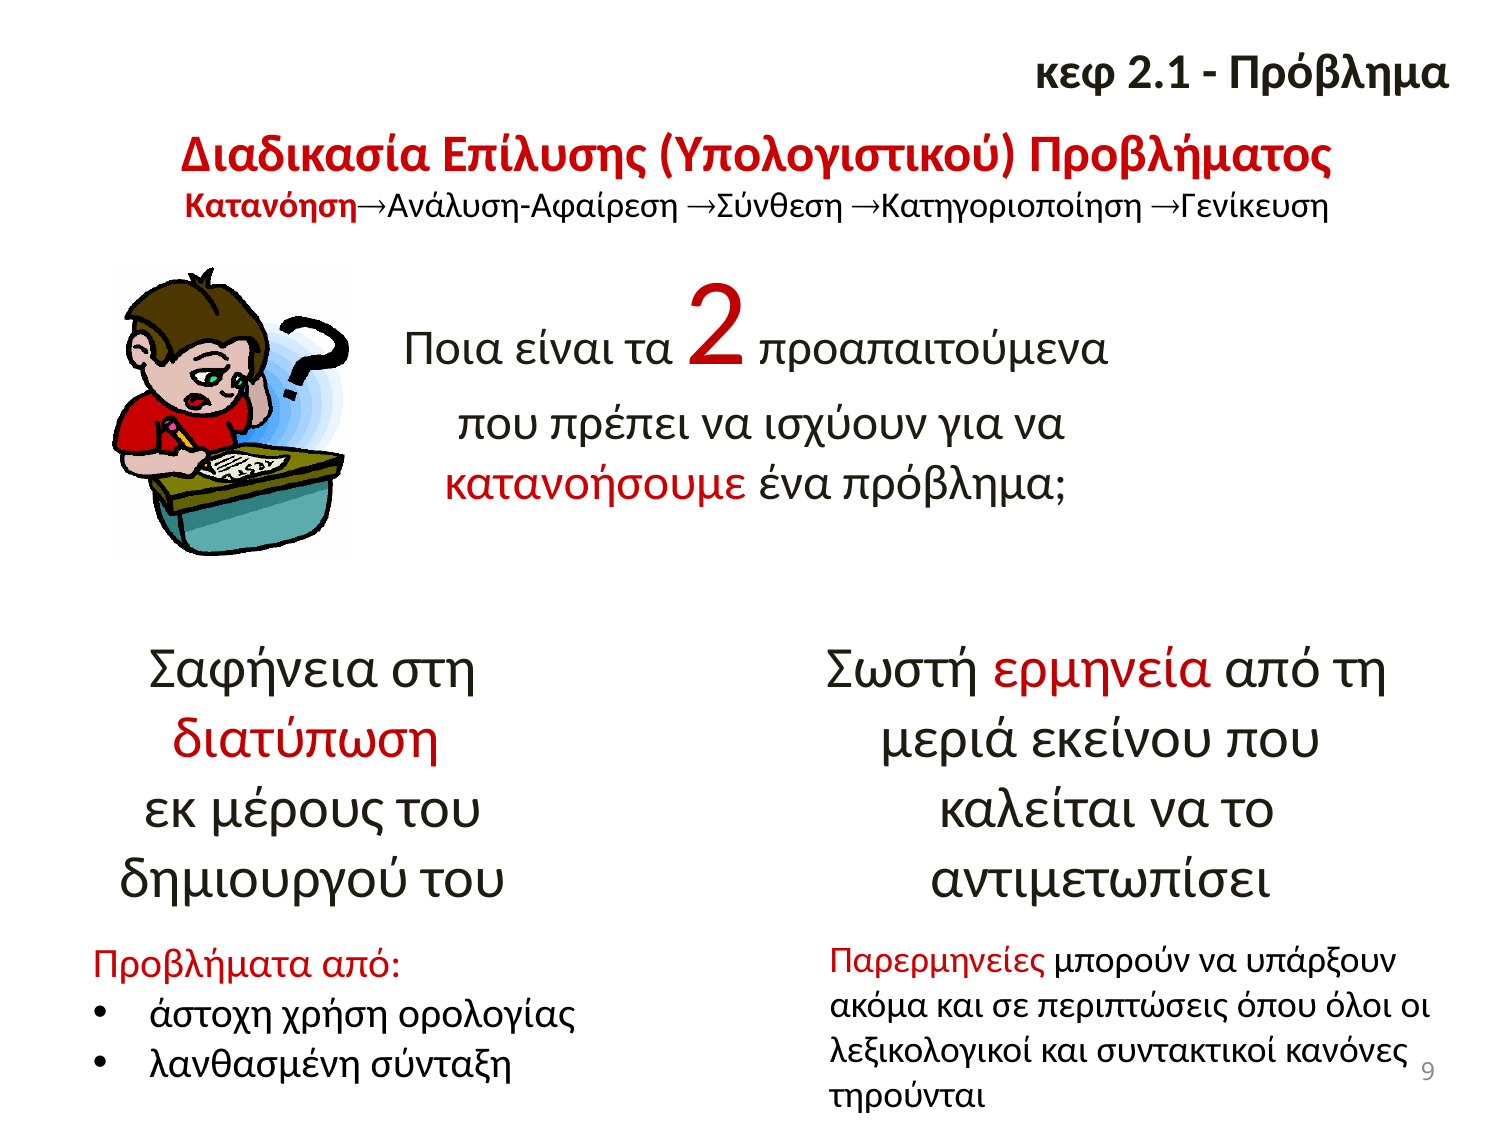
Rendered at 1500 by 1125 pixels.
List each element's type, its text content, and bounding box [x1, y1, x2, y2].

text_box Σωστή ερμηνεία από τη μεριά εκείνου που καλείται να το αντιμετωπίσει [807, 619, 1407, 1064]
text_box Παρερμηνείες μπορούν να υπάρξουν ακόμα και σε περιπτώσεις όπου όλοι οι λεξικολογικοί και συντακτικοί κανόνες τηρούνται [814, 928, 1500, 1123]
text_box Προβλήματα από: άστοχη χρήση ορολογίας λανθασμένη σύνταξη [78, 928, 591, 1094]
text_box κεφ 2.1 - Πρόβλημα [927, 30, 1465, 106]
title Διαδικασία Επίλυσης (Υπολογιστικού) Προβλήματος ΚατανόησηΑνάλυση-Αφαίρεση Σύνθεση Κατηγοριοποίηση Γενίκευση [64, 78, 1450, 266]
text_box Ποια είναι τα 2 προαπαιτούμενα που πρέπει να ισχύουν για να κατανοήσουμε ένα πρόβλημα; [86, 230, 1425, 482]
text_box Σαφήνεια στη διατύπωση εκ μέρους του δημιουργού του [51, 619, 575, 918]
picture [111, 266, 353, 556]
